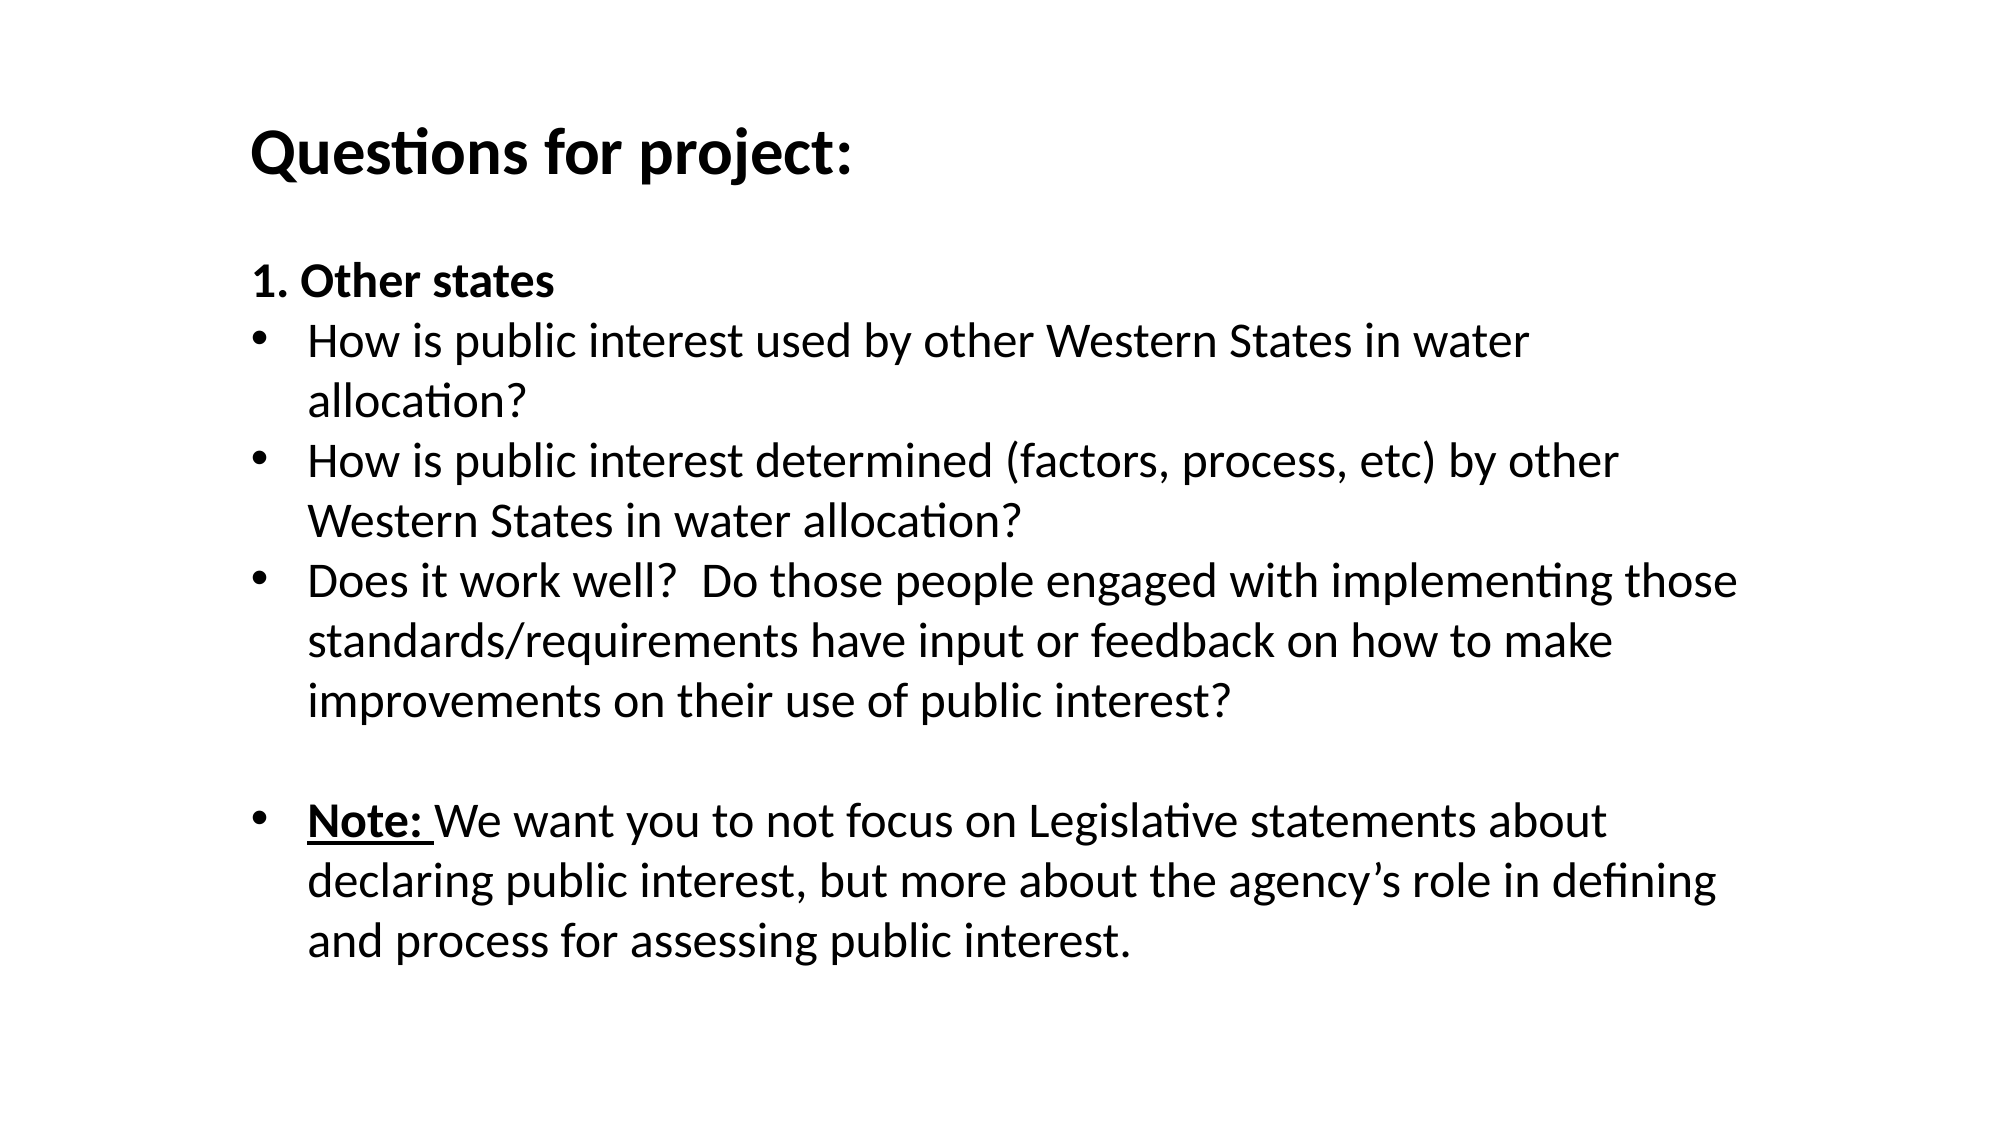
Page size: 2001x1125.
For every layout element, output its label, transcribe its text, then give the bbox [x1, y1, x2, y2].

text_box Questions for project: 1. Other states How is public interest used by other Western States in water allocation? How is public interest determined (factors, process, etc) by other Western States in water allocation? Does it work well? Do those people engaged with implementing those standards/requirements have input or feedback on how to make improvements on their use of public interest? Note: We want you to not focus on Legislative statements about declaring public interest, but more about the agency’s role in defining and process for assessing public interest. [236, 100, 1764, 1096]
